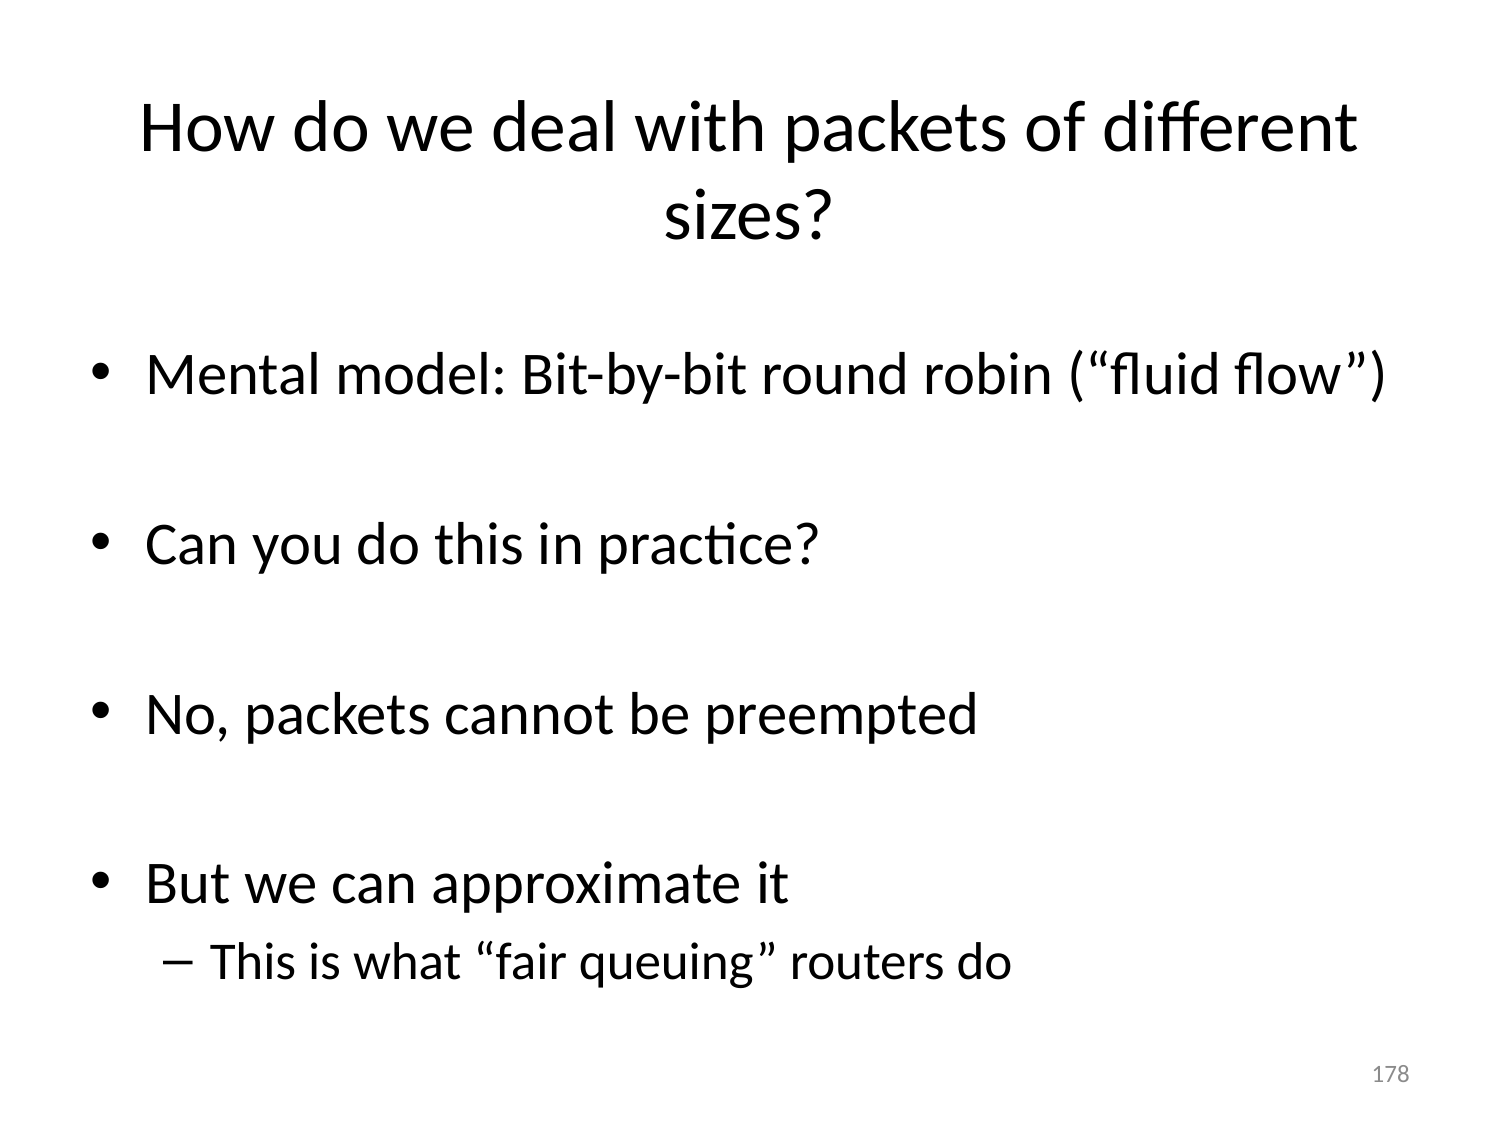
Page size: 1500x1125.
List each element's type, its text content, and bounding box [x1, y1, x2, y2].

slide_number 178 [1074, 1042, 1425, 1103]
title How do we deal with packets of different sizes? [75, 70, 1425, 263]
list Mental model: Bit-by-bit round robin (“fluid flow”) Can you do this in practice? No, packets cannot be preempted But we can approximate it This is what “fair queuing” routers do [75, 326, 1425, 1050]
